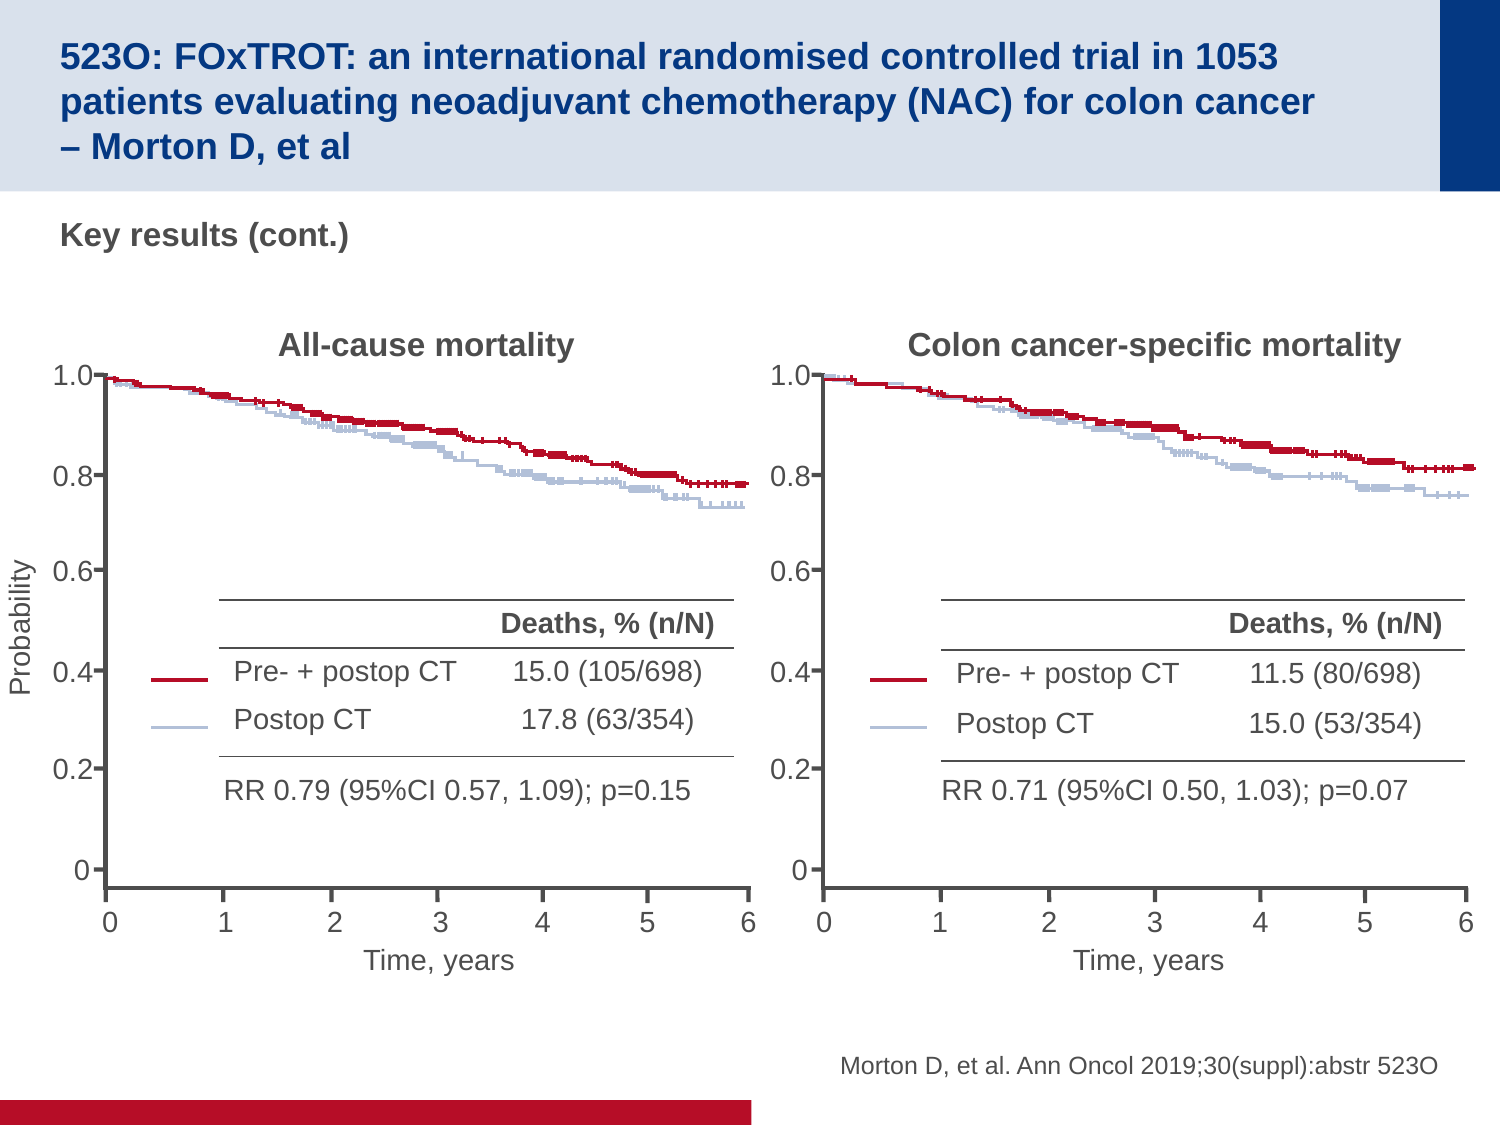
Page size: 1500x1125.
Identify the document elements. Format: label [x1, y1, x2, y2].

text_box [770, 316, 1480, 984]
list [59, 205, 1441, 985]
text_box [0, 316, 763, 984]
list [762, 999, 1441, 1080]
title [59, 29, 1430, 162]
